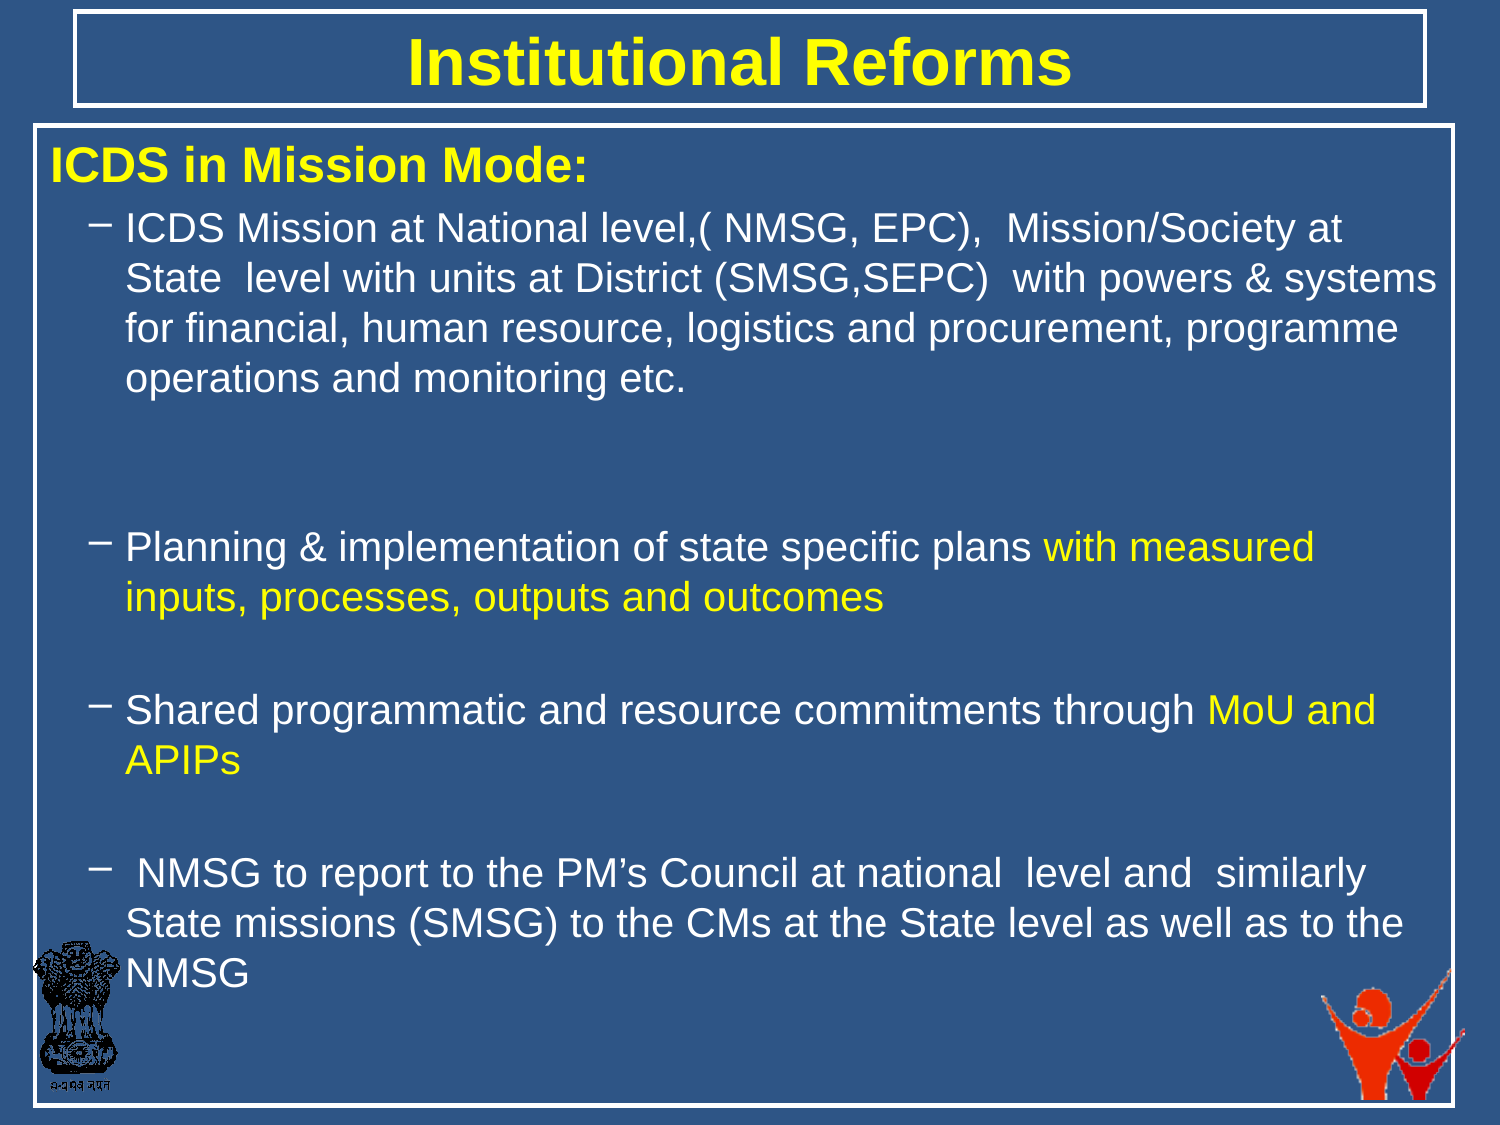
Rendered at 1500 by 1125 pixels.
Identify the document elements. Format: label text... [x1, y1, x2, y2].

list ICDS in Mission Mode: ICDS Mission at National level,( NMSG, EPC), Mission/Society at State level with units at District (SMSG,SEPC) with powers & systems for financial, human resource, logistics and procurement, programme operations and monitoring etc. Planning & implementation of state specific plans with measured inputs, processes, outputs and outcomes Shared programmatic and resource commitments through MoU and APIPs NMSG to report to the PM’s Council at national level and similarly State missions (SMSG) to the CMs at the State level as well as to the NMSG [34, 125, 1454, 1107]
picture [1321, 967, 1466, 1101]
picture [24, 938, 135, 1101]
title Institutional Reforms [74, 11, 1426, 106]
